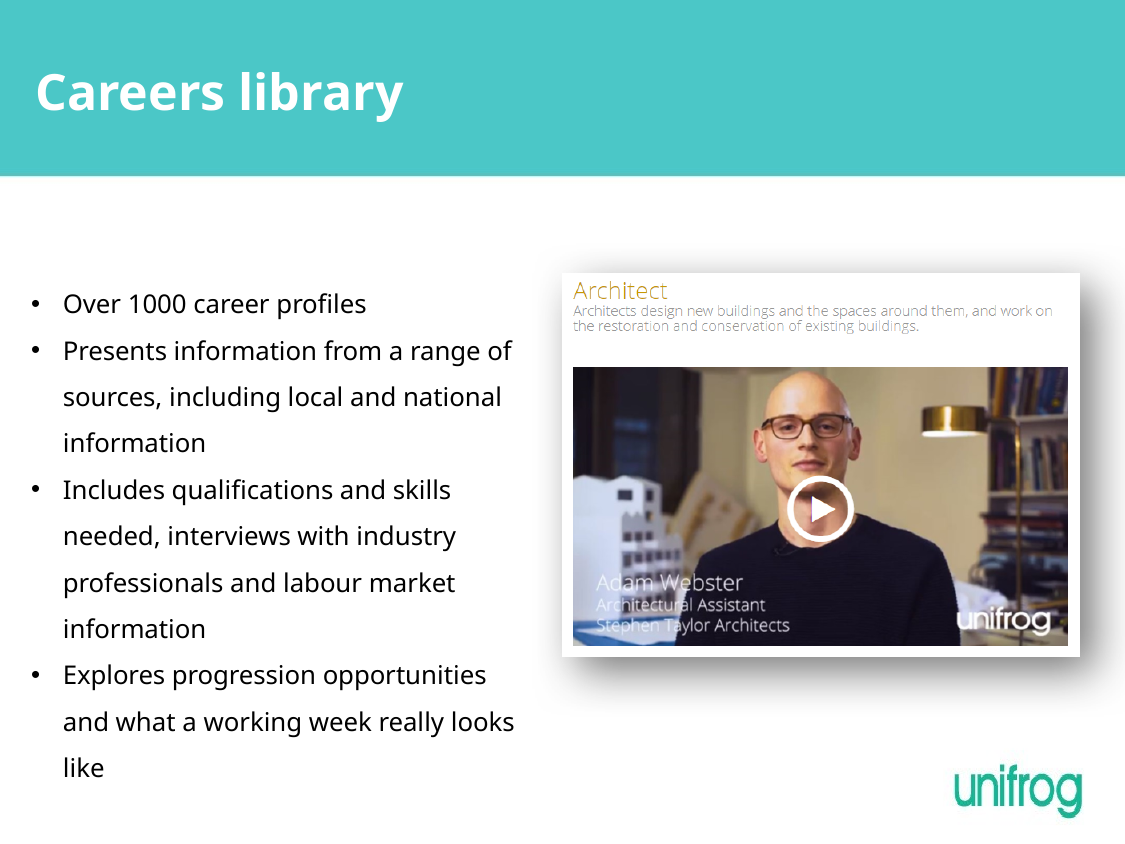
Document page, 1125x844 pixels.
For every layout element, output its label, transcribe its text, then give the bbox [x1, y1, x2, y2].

text_box Careers library [20, 52, 1105, 128]
picture [0, 0, 1125, 844]
text_box Over 1000 career profiles Presents information from a range of sources, including local and national information Includes qualifications and skills needed, interviews with industry professionals and labour market information Explores progression opportunities and what a working week really looks like [16, 264, 552, 791]
